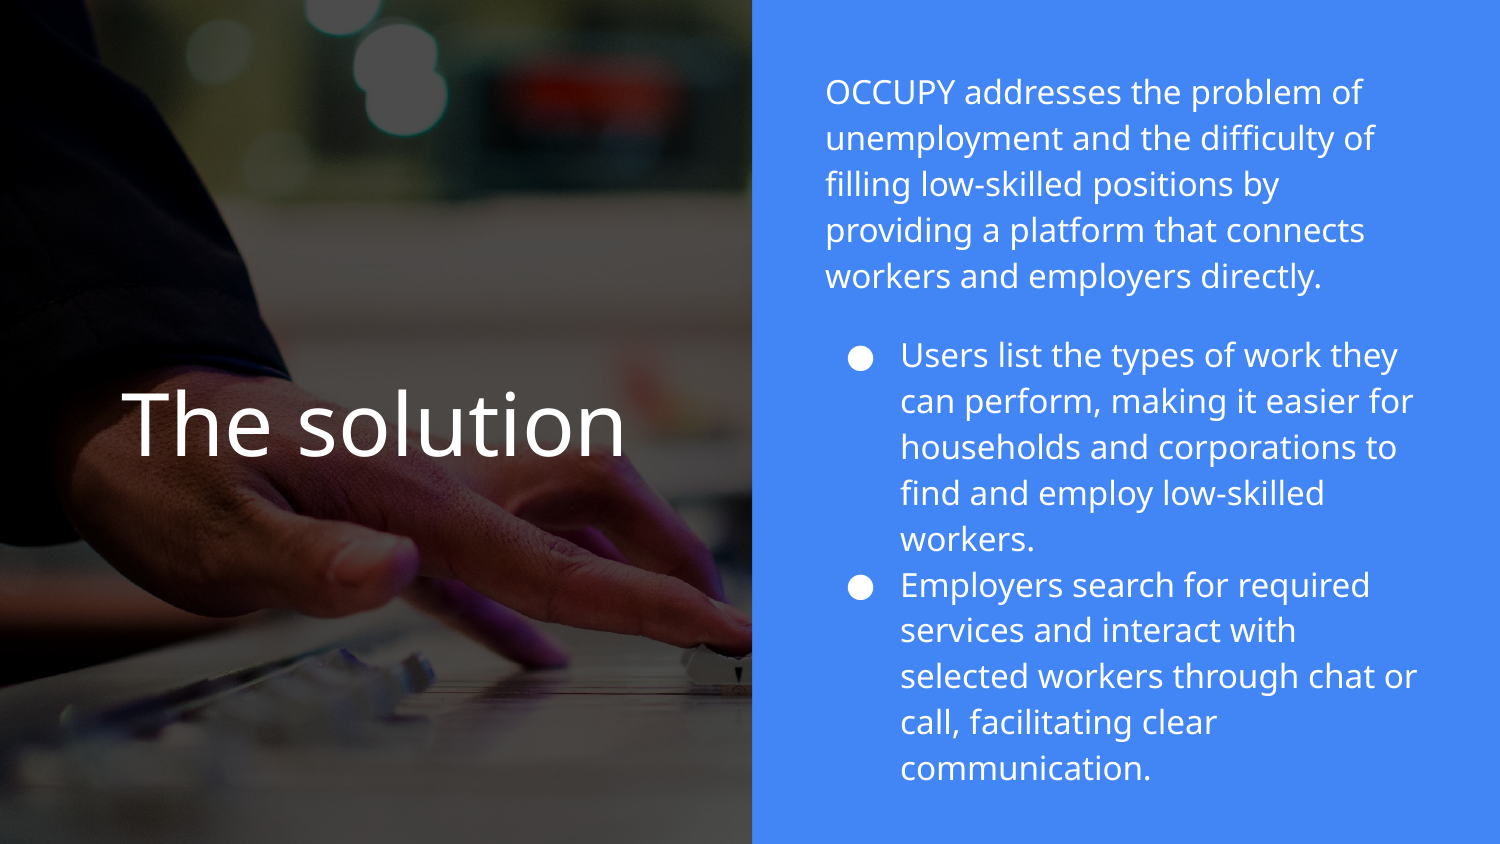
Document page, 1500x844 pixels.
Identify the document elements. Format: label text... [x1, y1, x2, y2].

picture [0, 0, 753, 844]
list OCCUPY addresses the problem of unemployment and the difficulty of filling low-skilled positions by providing a platform that connects workers and employers directly. Users list the types of work they can perform, making it easier for households and corporations to find and employ low-skilled workers. Employers search for required services and interact with selected workers through chat or call, facilitating clear communication. [810, 32, 1440, 821]
